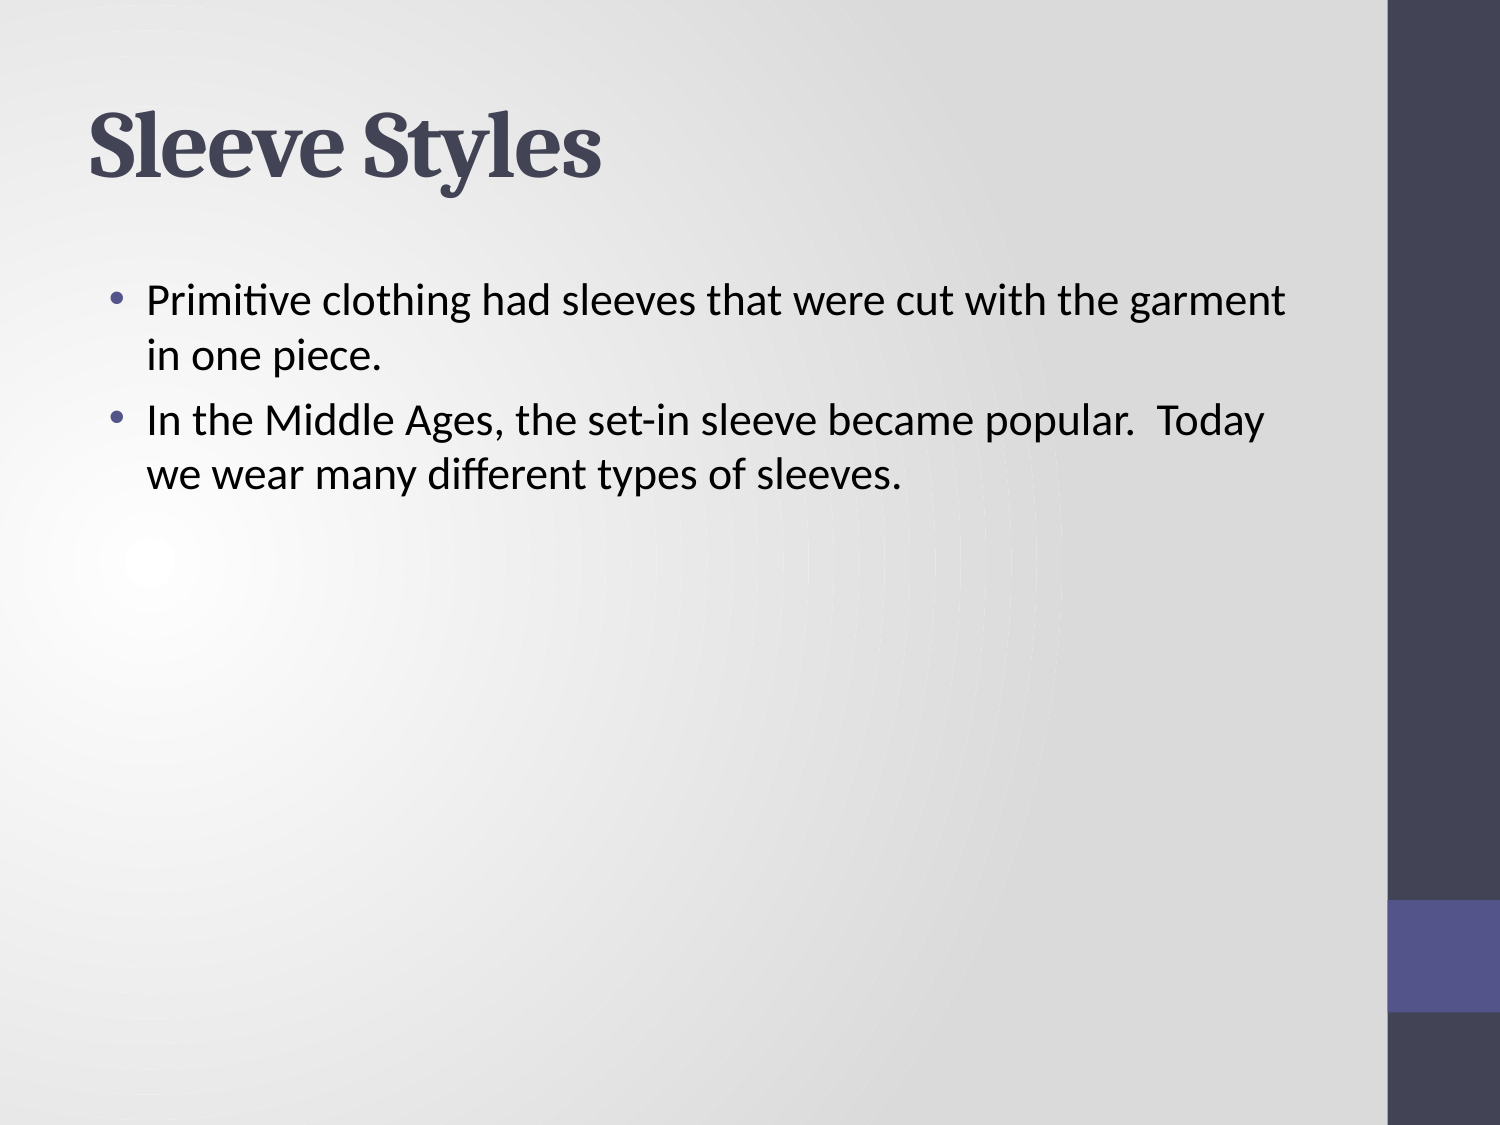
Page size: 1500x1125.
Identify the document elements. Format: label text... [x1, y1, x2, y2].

list Primitive clothing had sleeves that were cut with the garment in one piece. In the Middle Ages, the set-in sleeve became popular. Today we wear many different types of sleeves. [75, 262, 1325, 1050]
title Sleeve Styles [75, 45, 1325, 233]
